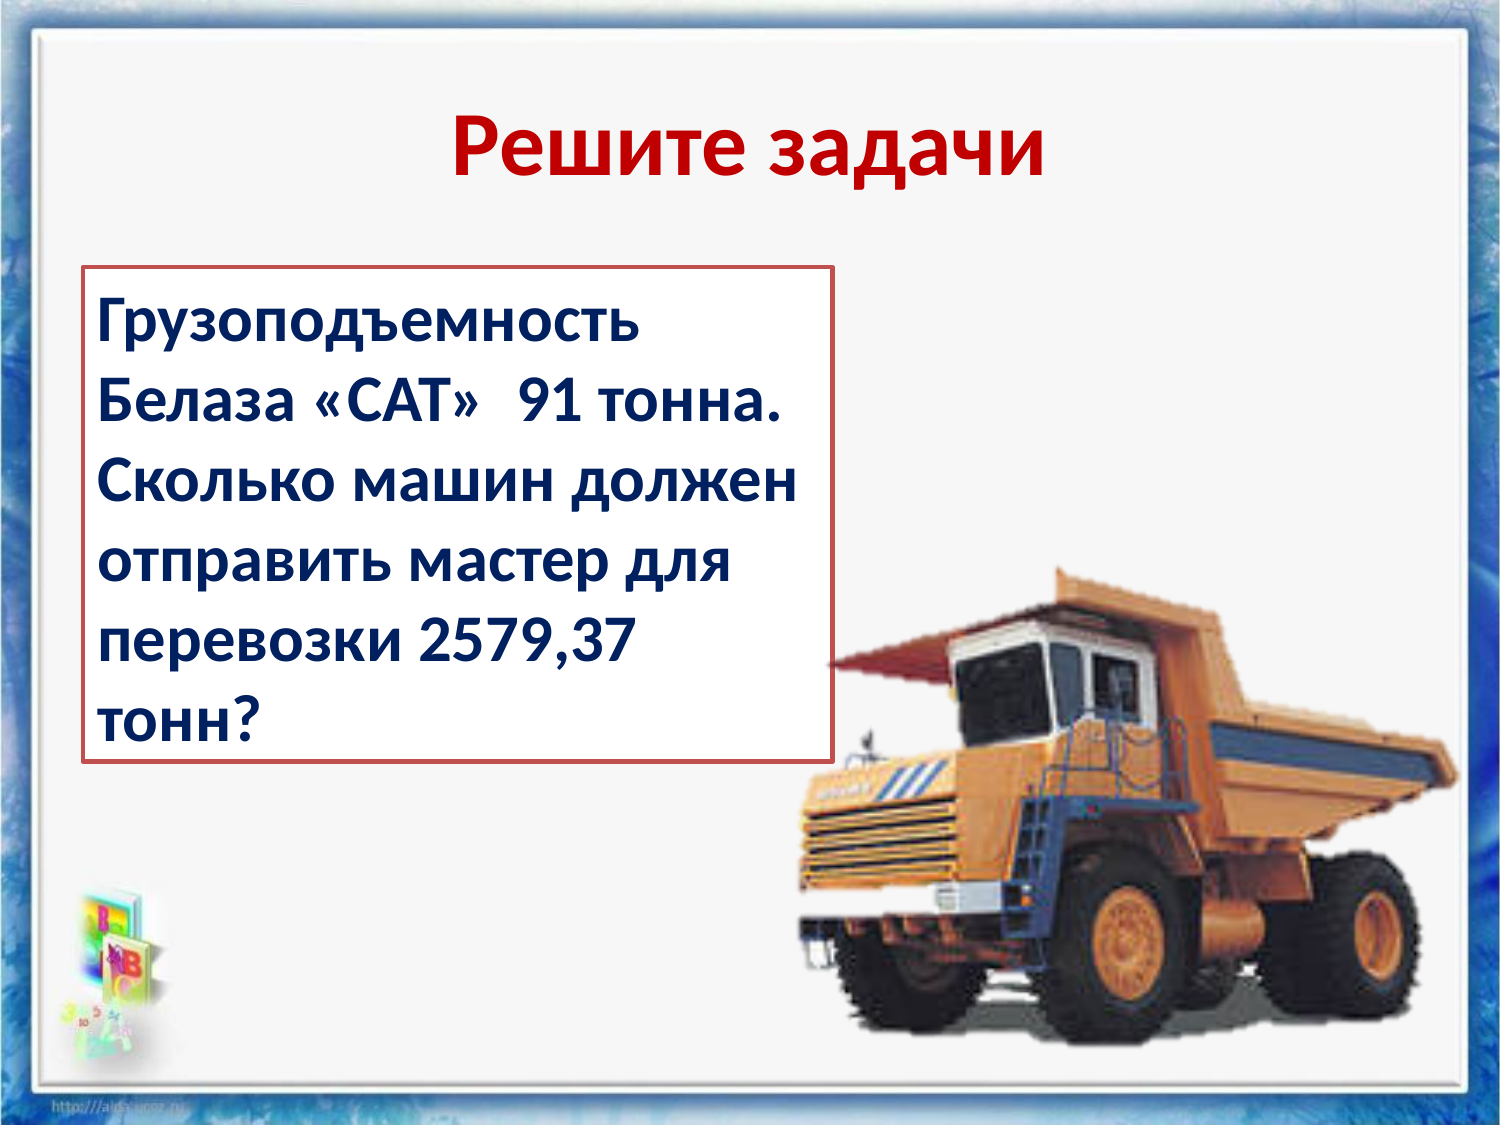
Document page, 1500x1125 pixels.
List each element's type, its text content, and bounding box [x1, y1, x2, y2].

picture [0, 0, 1500, 1125]
text_box Грузоподъемность Белаза «САТ» 91 тонна. Сколько машин должен отправить мастер для перевозки 2579,37 тонн? [81, 265, 835, 764]
title Решите задачи [75, 45, 1425, 233]
